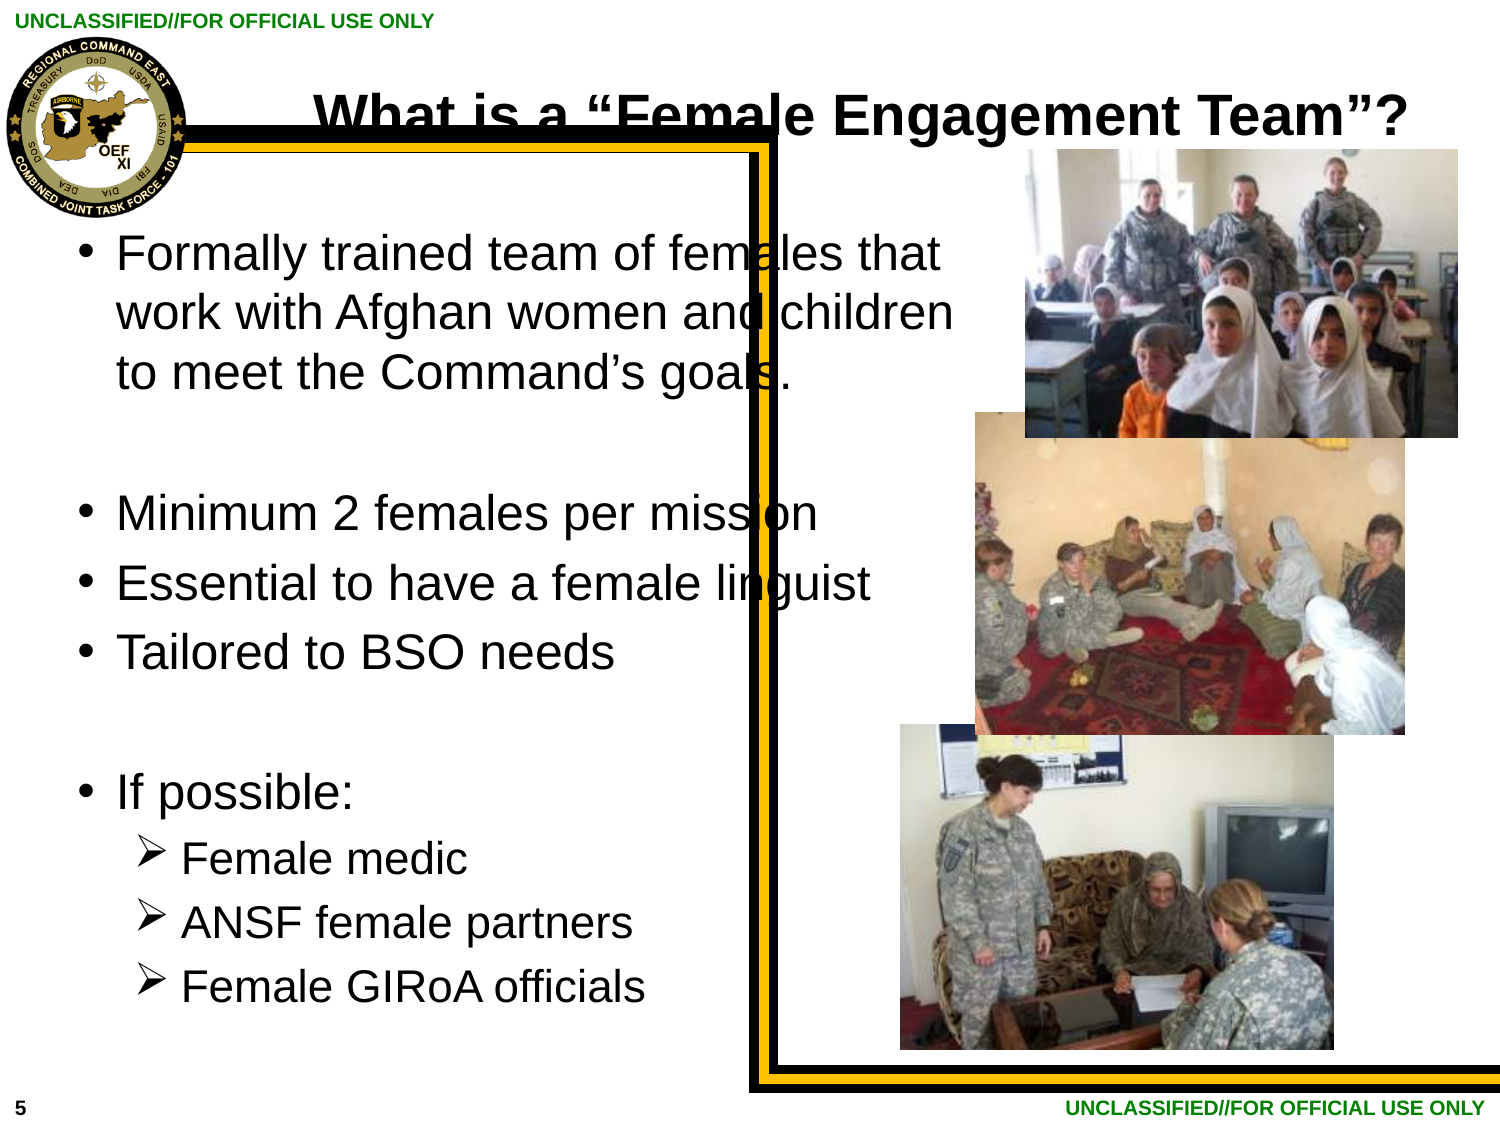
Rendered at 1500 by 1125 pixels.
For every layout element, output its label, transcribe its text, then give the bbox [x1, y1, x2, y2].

title What is a “Female Engagement Team”? [225, 45, 1500, 180]
picture [3, 33, 188, 219]
picture [899, 149, 1458, 1051]
list Formally trained team of females that work with Afghan women and children to meet the Command’s goals. Minimum 2 females per mission Essential to have a female linguist Tailored to BSO needs If possible: Female medic ANSF female partners Female GIRoA officials [62, 212, 1013, 1063]
